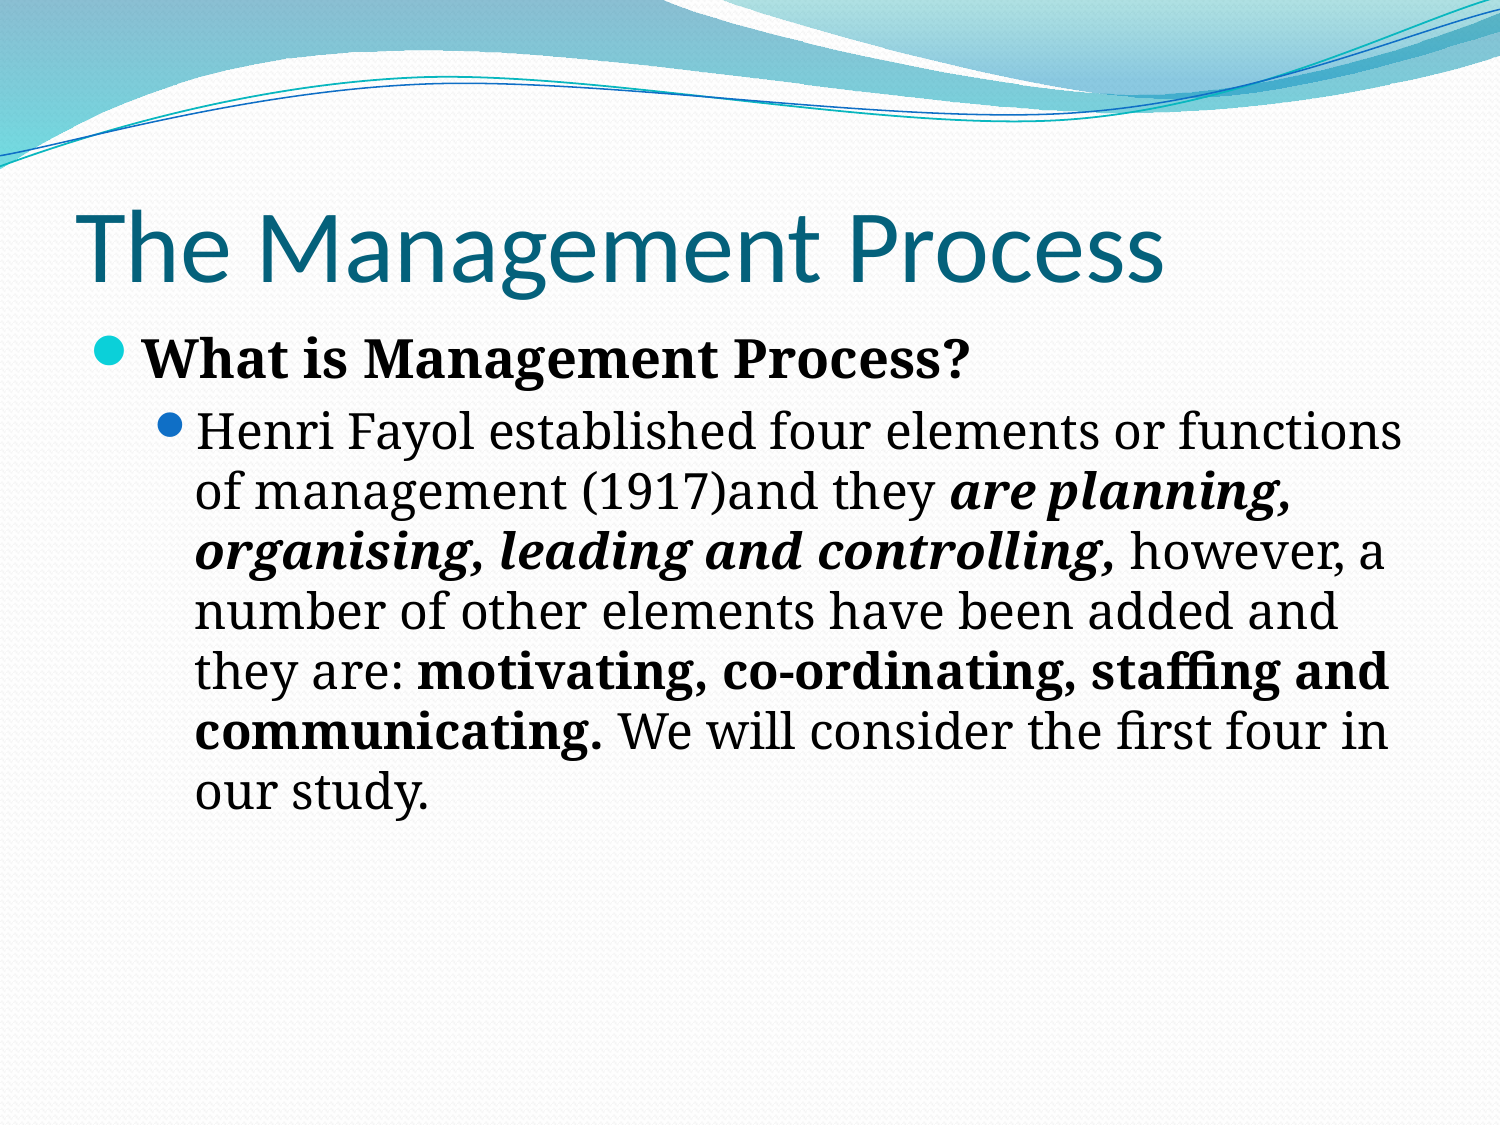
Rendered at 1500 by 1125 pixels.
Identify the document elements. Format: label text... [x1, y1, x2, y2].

title The Management Process [75, 115, 1425, 303]
list What is Management Process? Henri Fayol established four elements or functions of management (1917)and they are planning, organising, leading and controlling, however, a number of other elements have been added and they are: motivating, co-ordinating, staffing and communicating. We will consider the first four in our study. [75, 317, 1425, 1038]
